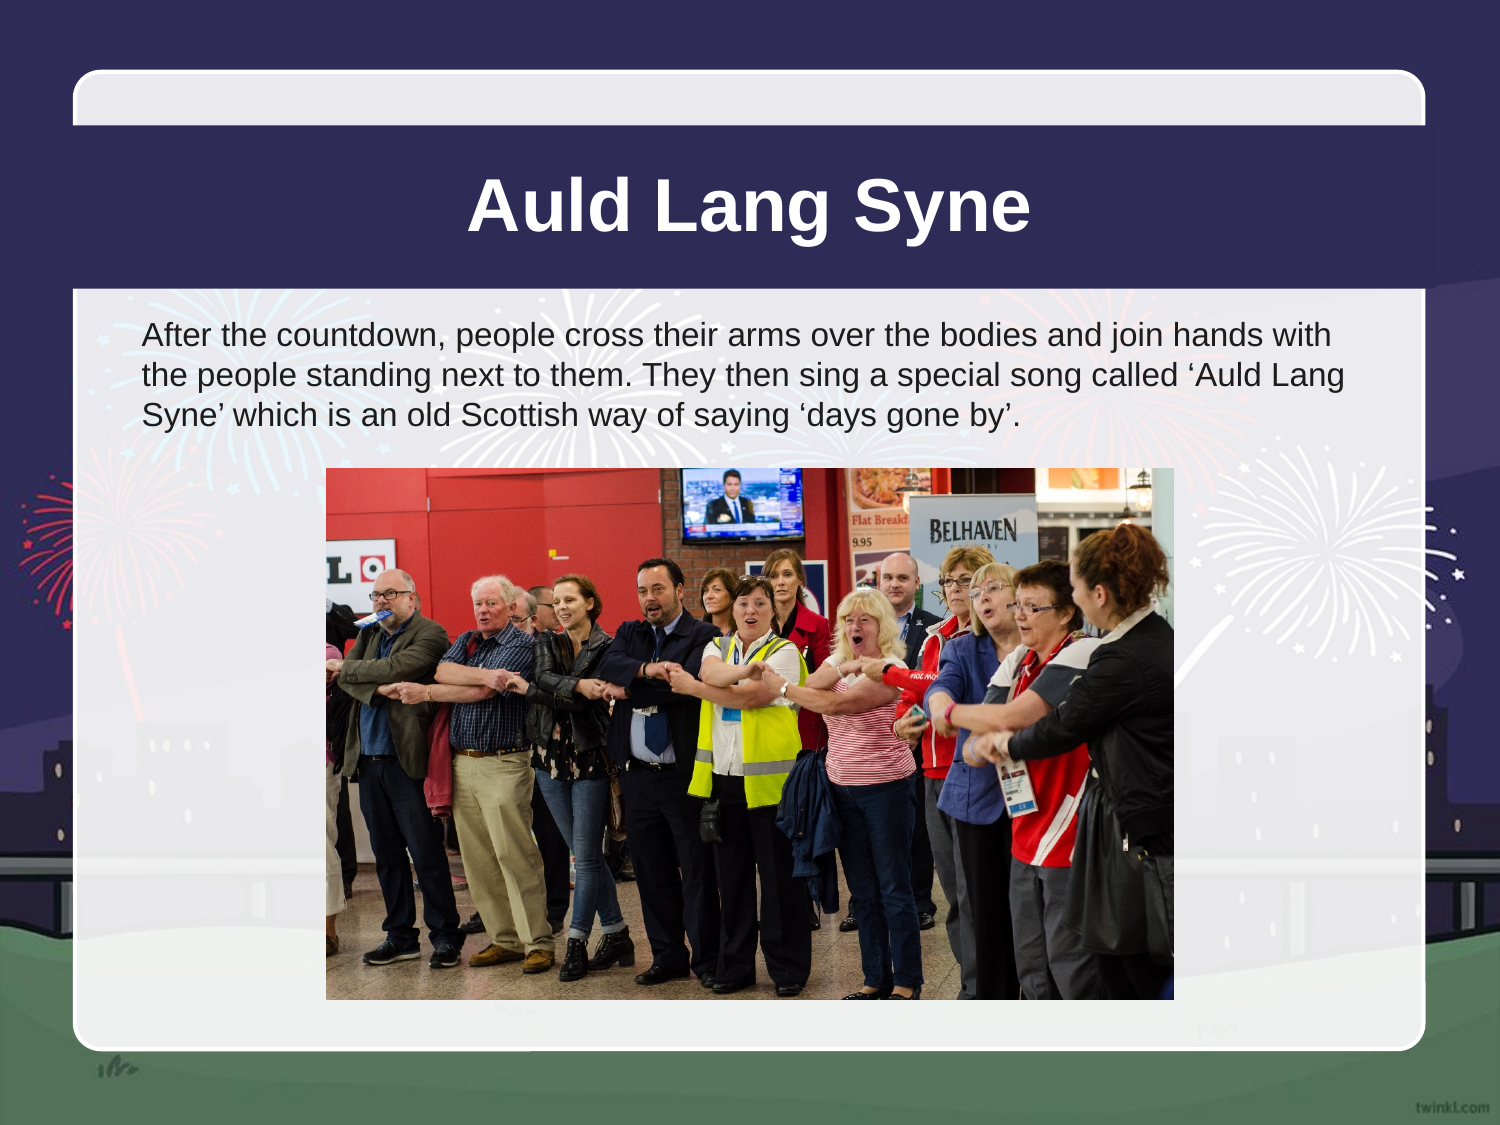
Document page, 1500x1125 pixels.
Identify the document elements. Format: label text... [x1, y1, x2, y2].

picture [0, 0, 1500, 1125]
title Auld Lang Syne [65, 125, 1435, 289]
text_box After the countdown, people cross their arms over the bodies and join hands with the people standing next to them. They then sing a special song called ‘Auld Lang Syne’ which is an old Scottish way of saying ‘days gone by’. [123, 313, 1376, 433]
